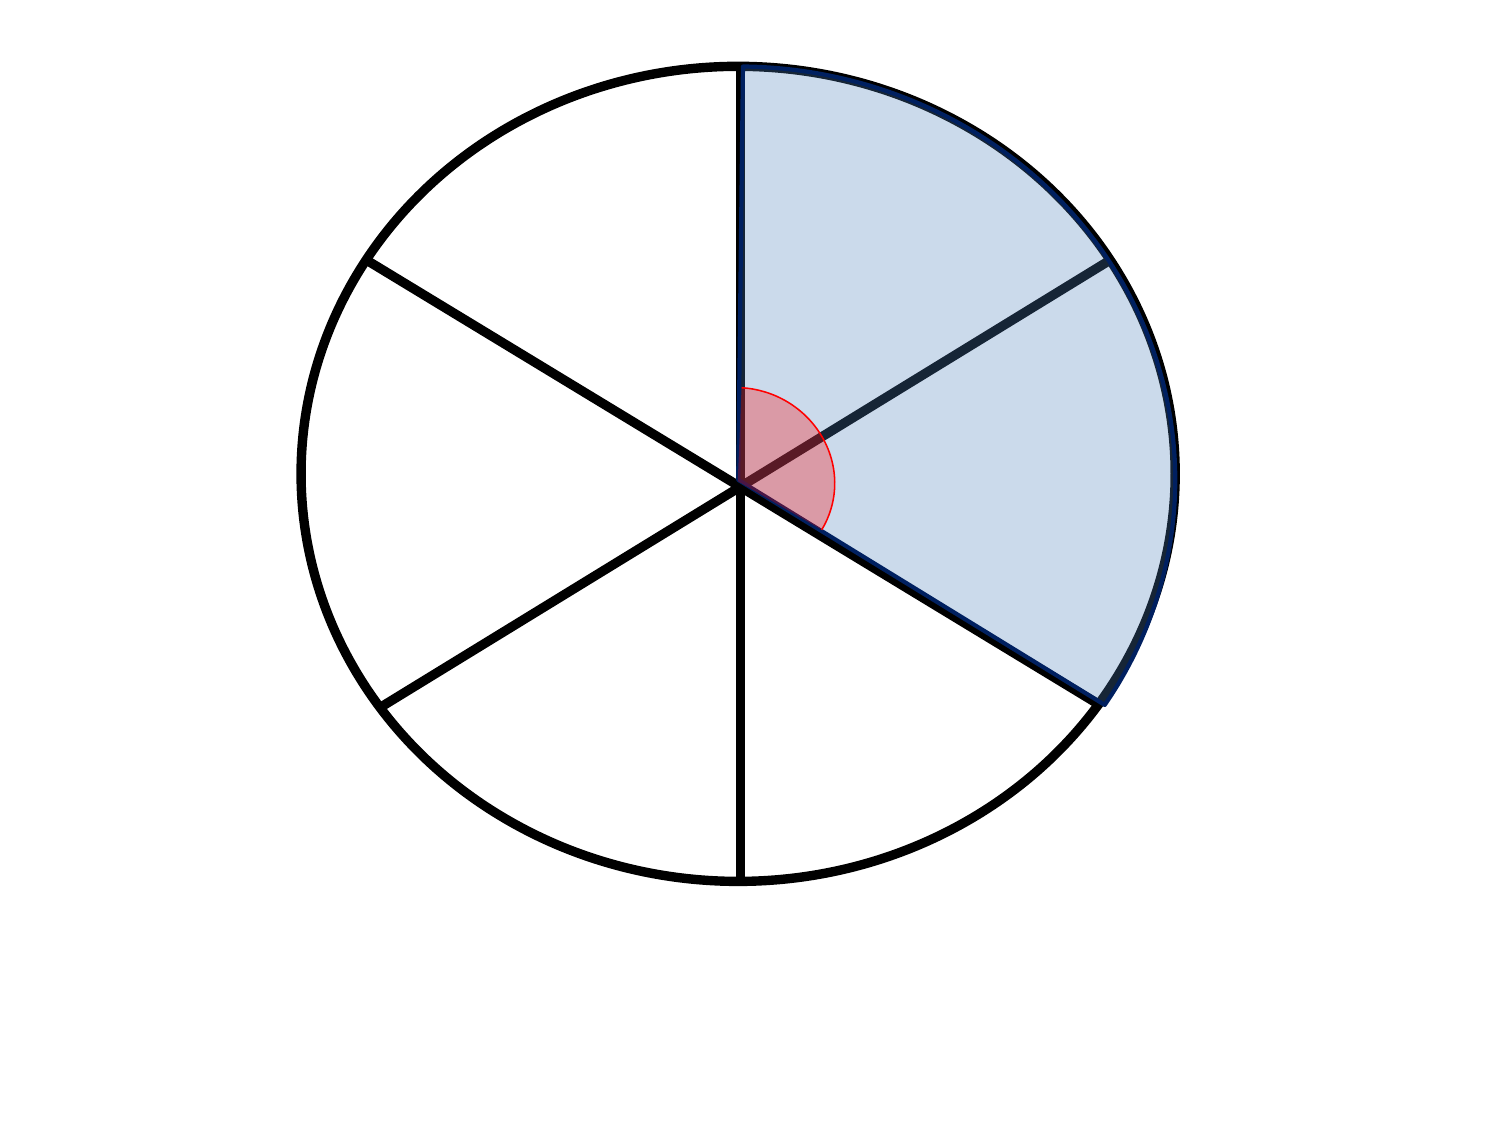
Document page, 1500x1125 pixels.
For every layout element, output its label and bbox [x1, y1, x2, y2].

text_box [300, 66, 1176, 882]
